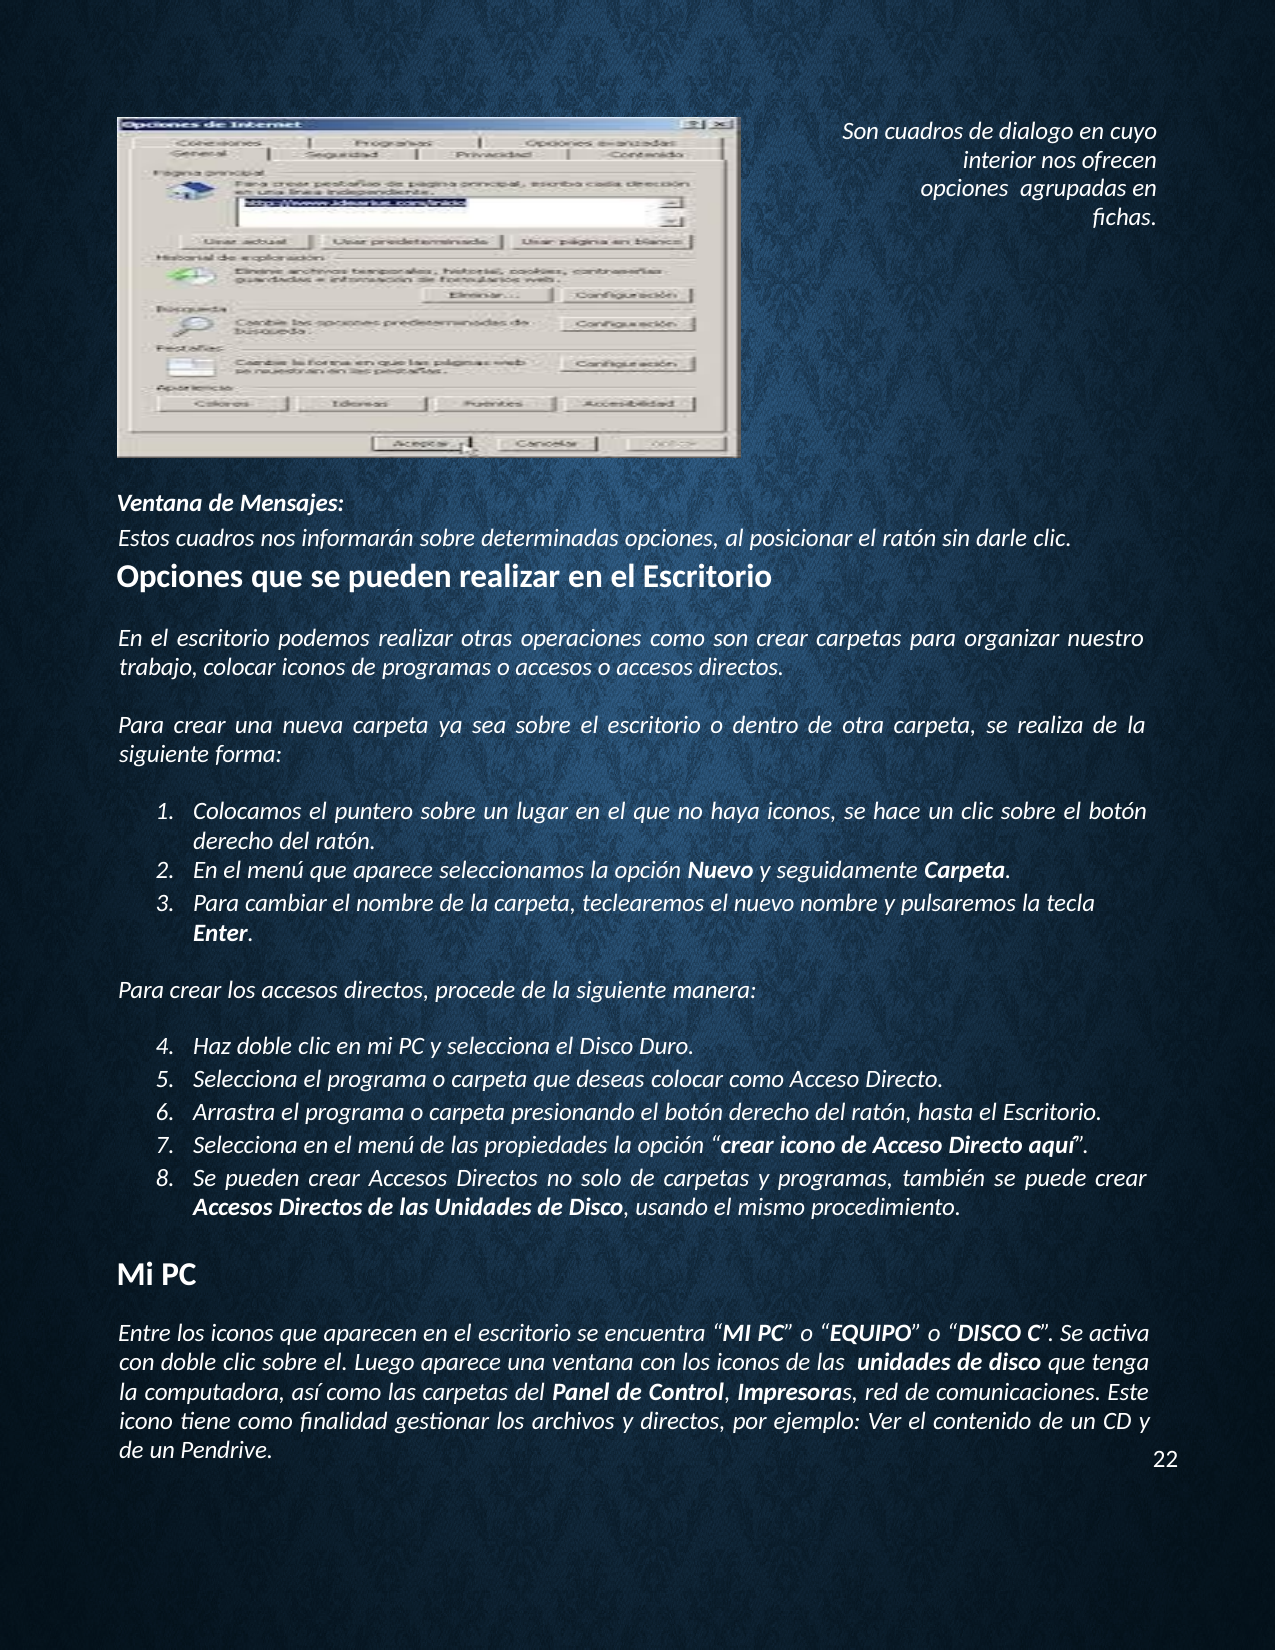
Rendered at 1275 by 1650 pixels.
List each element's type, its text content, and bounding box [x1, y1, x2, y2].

slide_number 22 [1099, 980, 1179, 1650]
picture [117, 117, 741, 458]
text_box Son cuadros de dialogo en cuyo interior nos ofrecen opciones agrupadas en fichas. [835, 113, 1158, 232]
text_box Ventana de Mensajes: Estos cuadros nos informarán sobre determinadas opciones, al posicionar el ratón sin darle clic. Opciones que se pueden realizar en el Escritorio En el escritorio podemos realizar otras operaciones como son crear carpetas para organizar nuestro trabajo, colocar iconos de programas o accesos o accesos directos. Para crear una nueva carpeta ya sea sobre el escritorio o dentro de otra carpeta, se realiza de la siguiente forma: Colocamos el puntero sobre un lugar en el que no haya iconos, se hace un clic sobre el botón derecho del ratón. En el menú que aparece seleccionamos la opción Nuevo y seguidamente Carpeta. Para cambiar el nombre de la carpeta, teclearemos el nuevo nombre y pulsaremos la tecla Enter. Para crear los accesos directos, procede de la siguiente manera: Haz doble clic en mi PC y selecciona el Disco Duro. Selecciona el programa o carpeta que deseas colocar como Acceso Directo. Arrastra el programa o carpeta presionando el botón derecho del ratón, hasta el Escritorio. Selecciona en el menú de las propiedades la opción “crear icono de Acceso Directo aquí”. Se pueden crear Accesos Directos no solo de carpetas y programas, también se puede crear Accesos Directos de las Unidades de Disco, usando el mismo procedimiento. Mi PC Entre los iconos que aparecen en el escritorio se encuentra “MI PC” o “EQUIPO” o “DISCO C”. Se activa con doble clic sobre el. Luego aparece una ventana con los iconos de las unidades de disco que tenga la computadora, así como las carpetas del Panel de Control, Impresoras, red de comunicaciones. Este icono tiene como finalidad gestionar los archivos y directos, por ejemplo: Ver el contenido de un CD y de un Pendrive. [114, 480, 1157, 1465]
